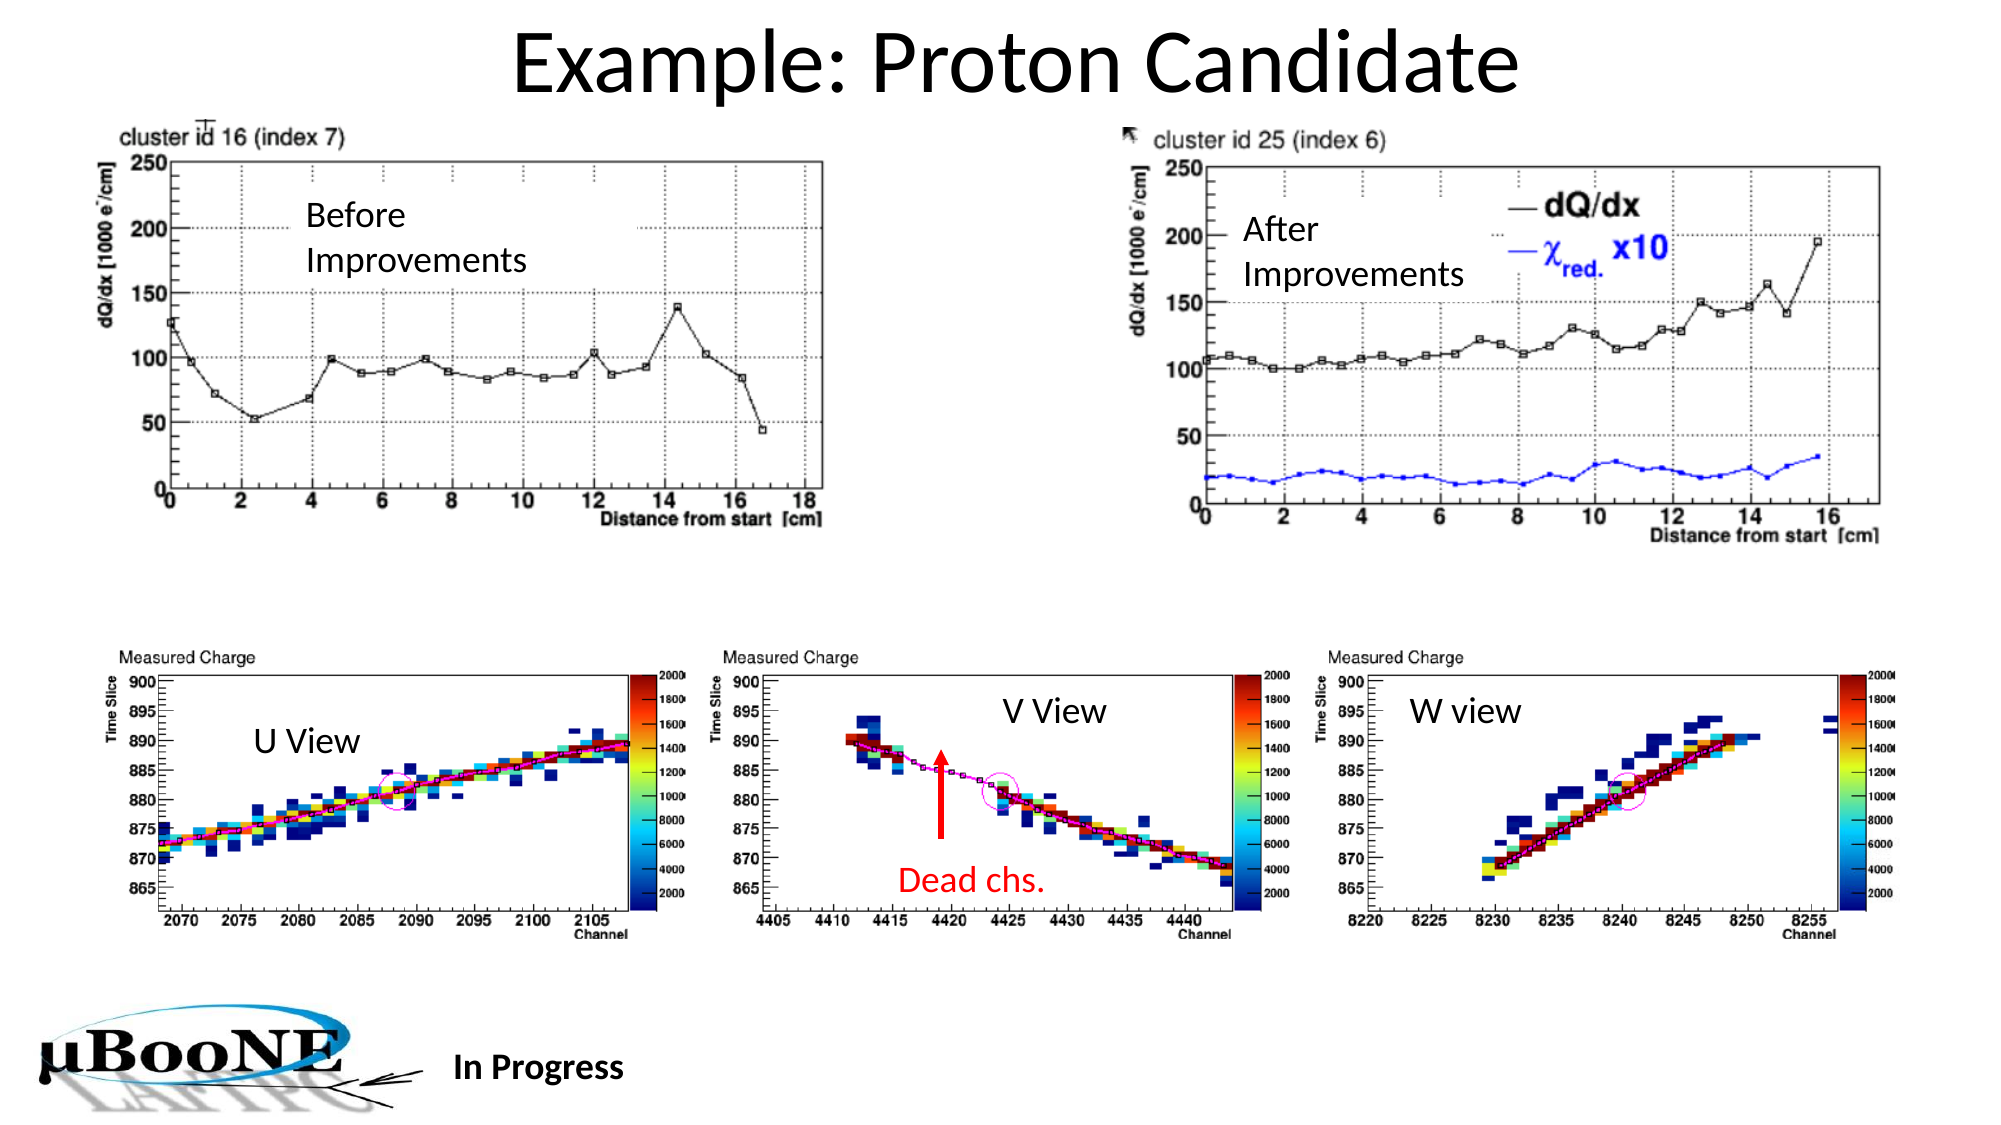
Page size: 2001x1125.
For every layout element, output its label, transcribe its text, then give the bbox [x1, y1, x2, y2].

title Example: Proton Candidate [116, 0, 1917, 150]
picture [84, 119, 857, 543]
picture [0, 989, 438, 1125]
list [99, 638, 1901, 949]
picture [1112, 127, 1901, 563]
text_box In Progress [442, 1034, 640, 1095]
